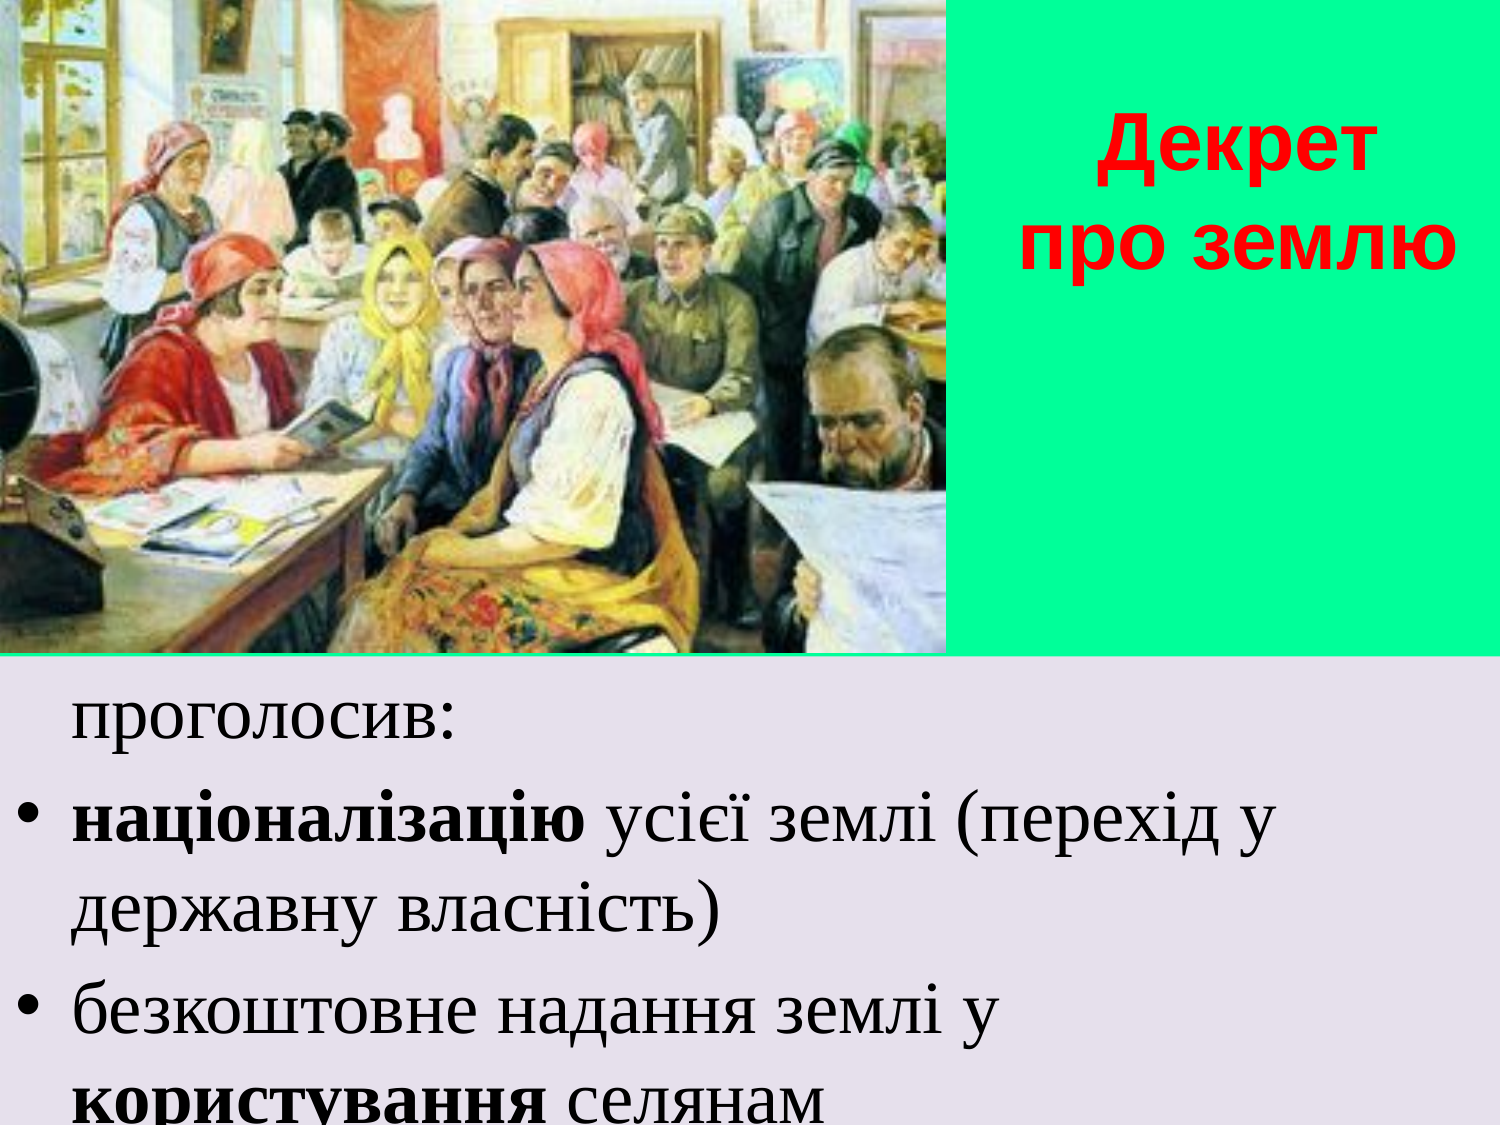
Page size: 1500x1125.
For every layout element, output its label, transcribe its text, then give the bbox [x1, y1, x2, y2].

list проголосив: націоналізацію усієї землі (перехід у державну власність) безкоштовне надання землі у користування селянам [0, 656, 1500, 1125]
picture [0, 0, 946, 653]
title Декрет про землю [1000, 45, 1477, 329]
